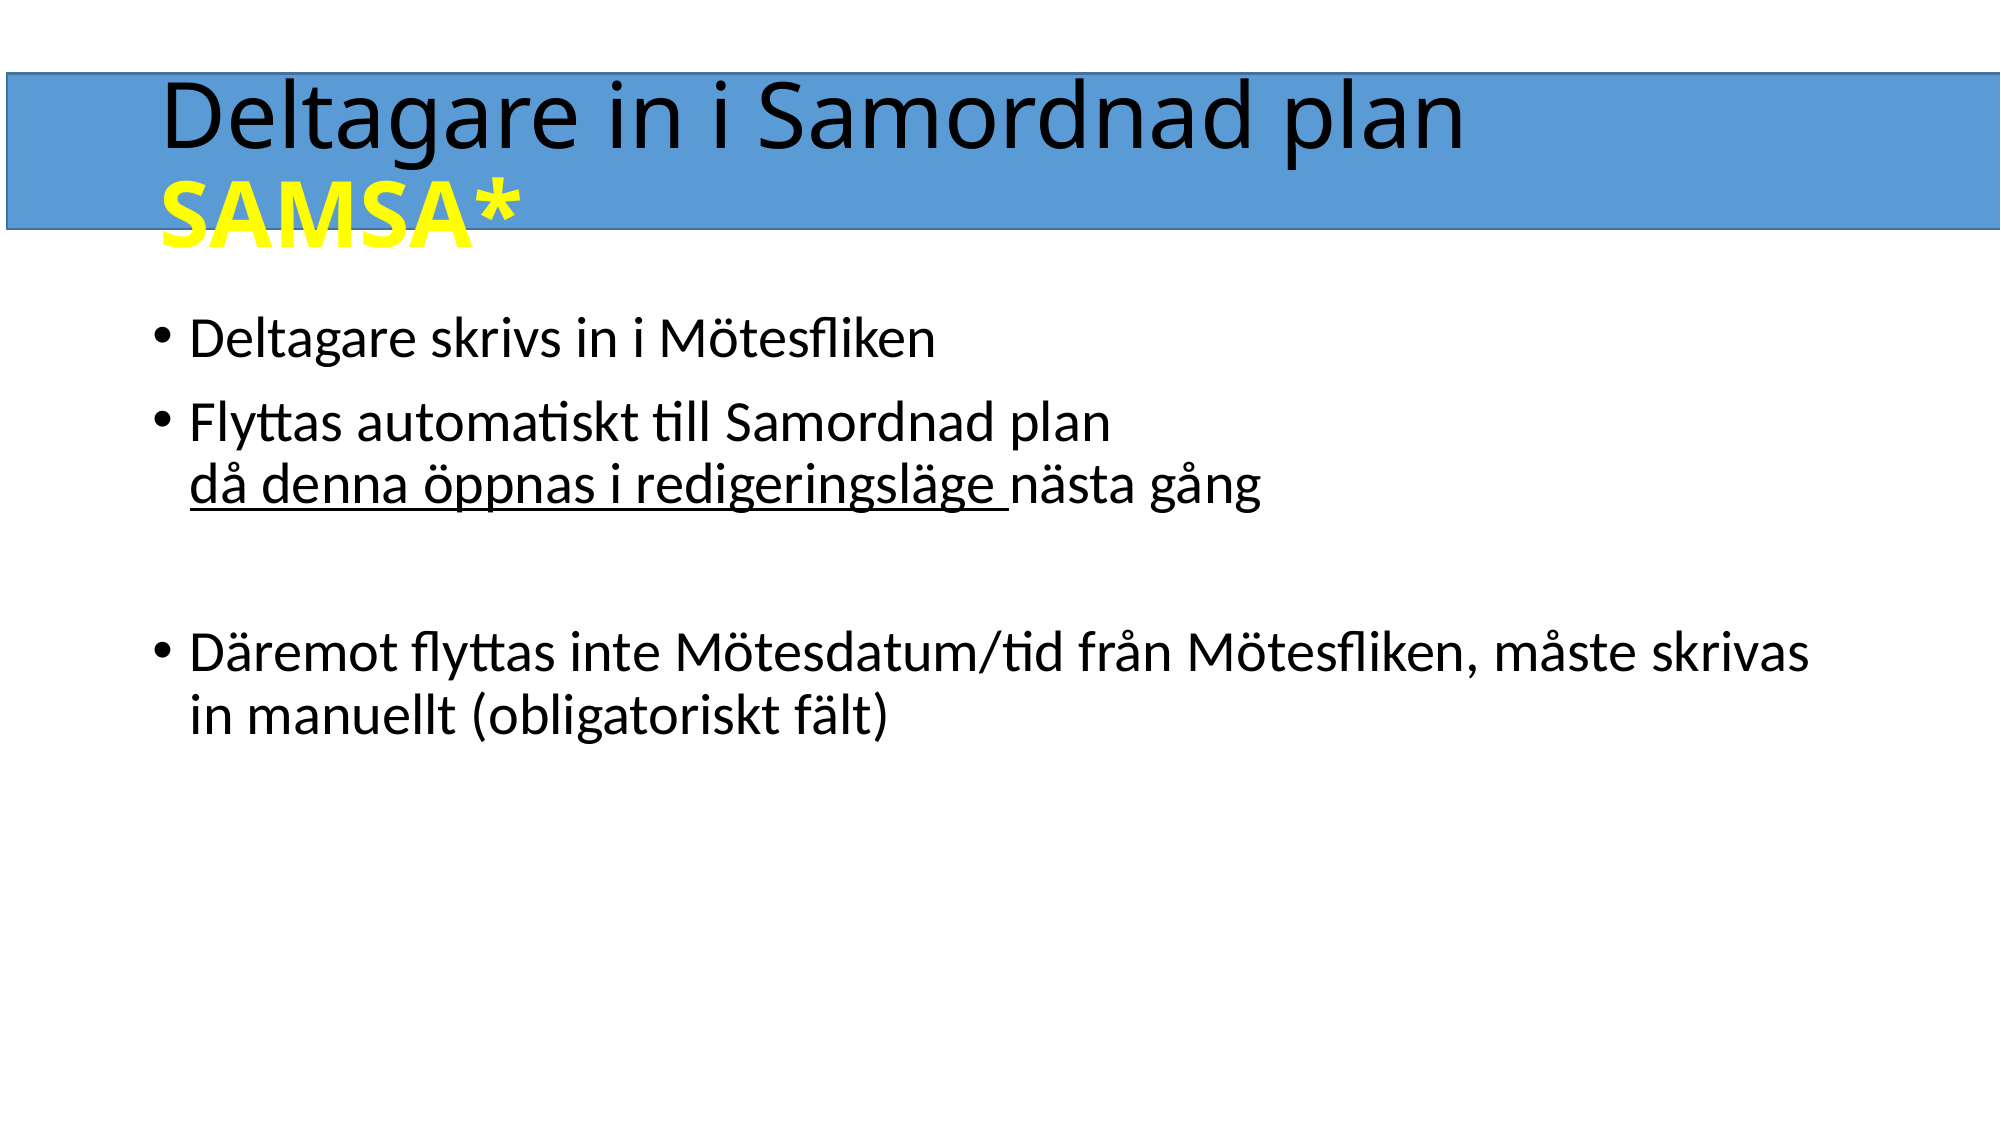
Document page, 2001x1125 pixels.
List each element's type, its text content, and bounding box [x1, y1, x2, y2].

title Deltagare in i Samordnad plan SAMSA* [144, 59, 1870, 278]
text_box [1870, 72, 2000, 230]
text_box [6, 72, 144, 230]
list Deltagare skrivs in i Mötesfliken Flyttas automatiskt till Samordnad plan då denna öppnas i redigeringsläge nästa gång Däremot flyttas inte Mötesdatum/tid från Mötesfliken, måste skrivas in manuellt (obligatoriskt fält) [137, 299, 1863, 1014]
